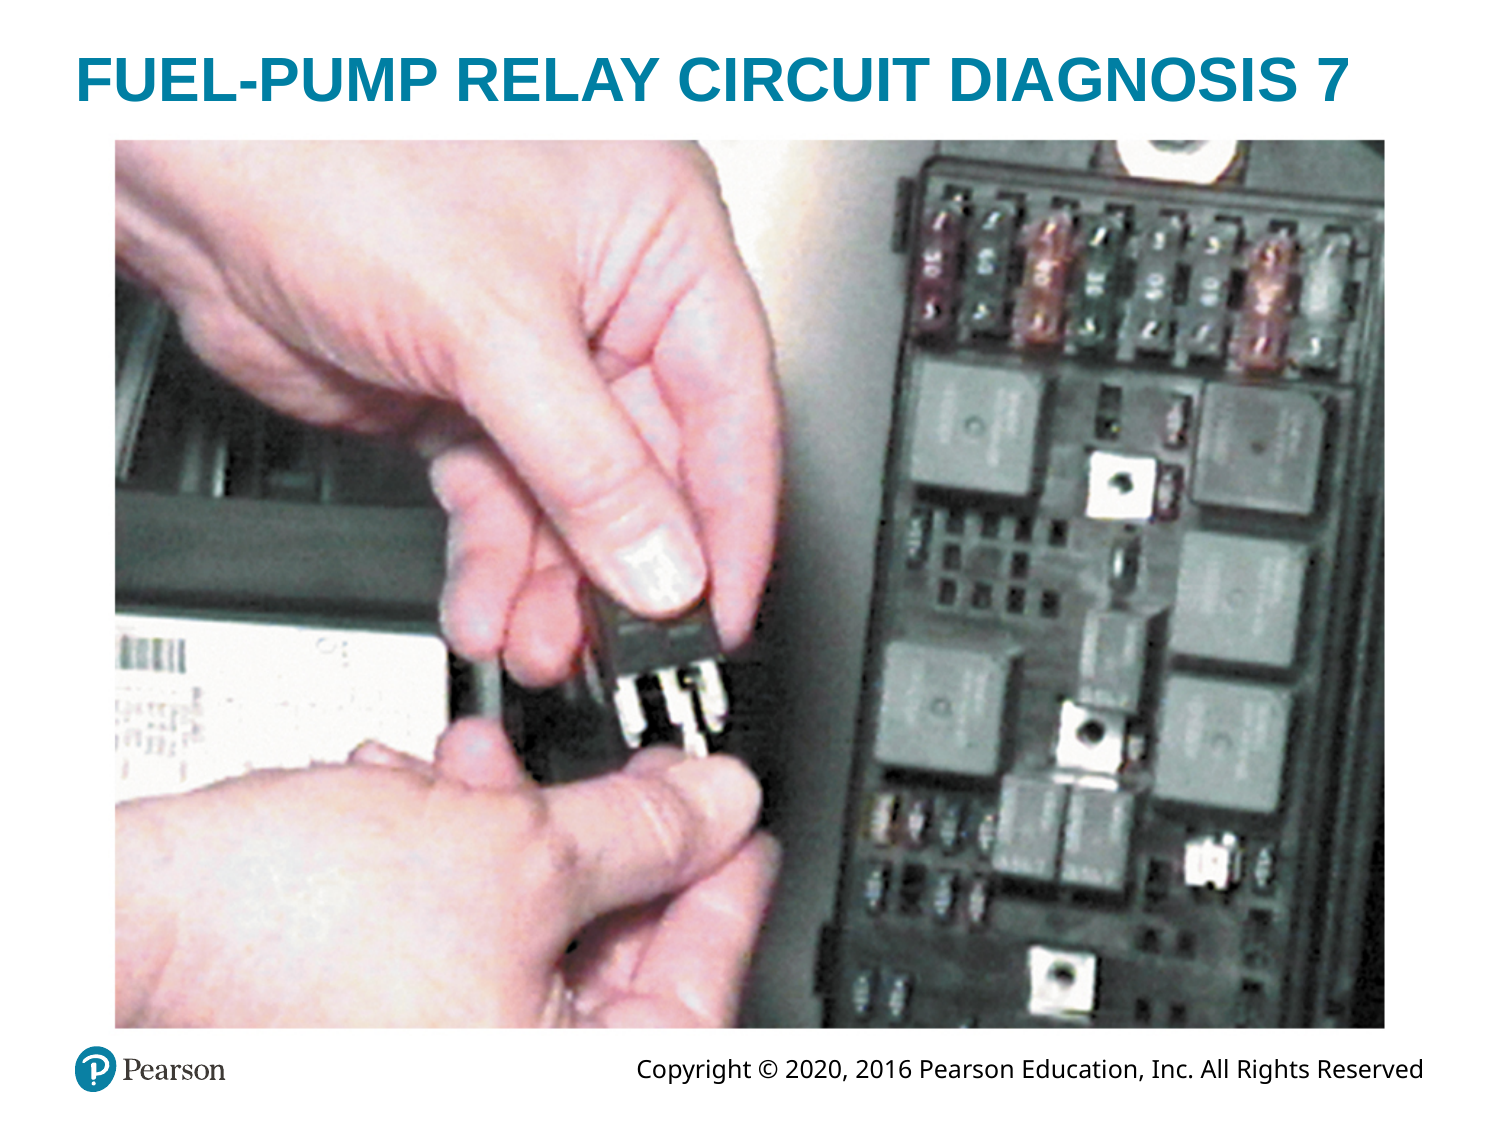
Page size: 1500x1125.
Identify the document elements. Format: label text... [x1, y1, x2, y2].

title FUEL-PUMP RELAY CIRCUIT DIAGNOSIS 7 [75, 0, 1425, 114]
picture [108, 132, 1392, 1037]
